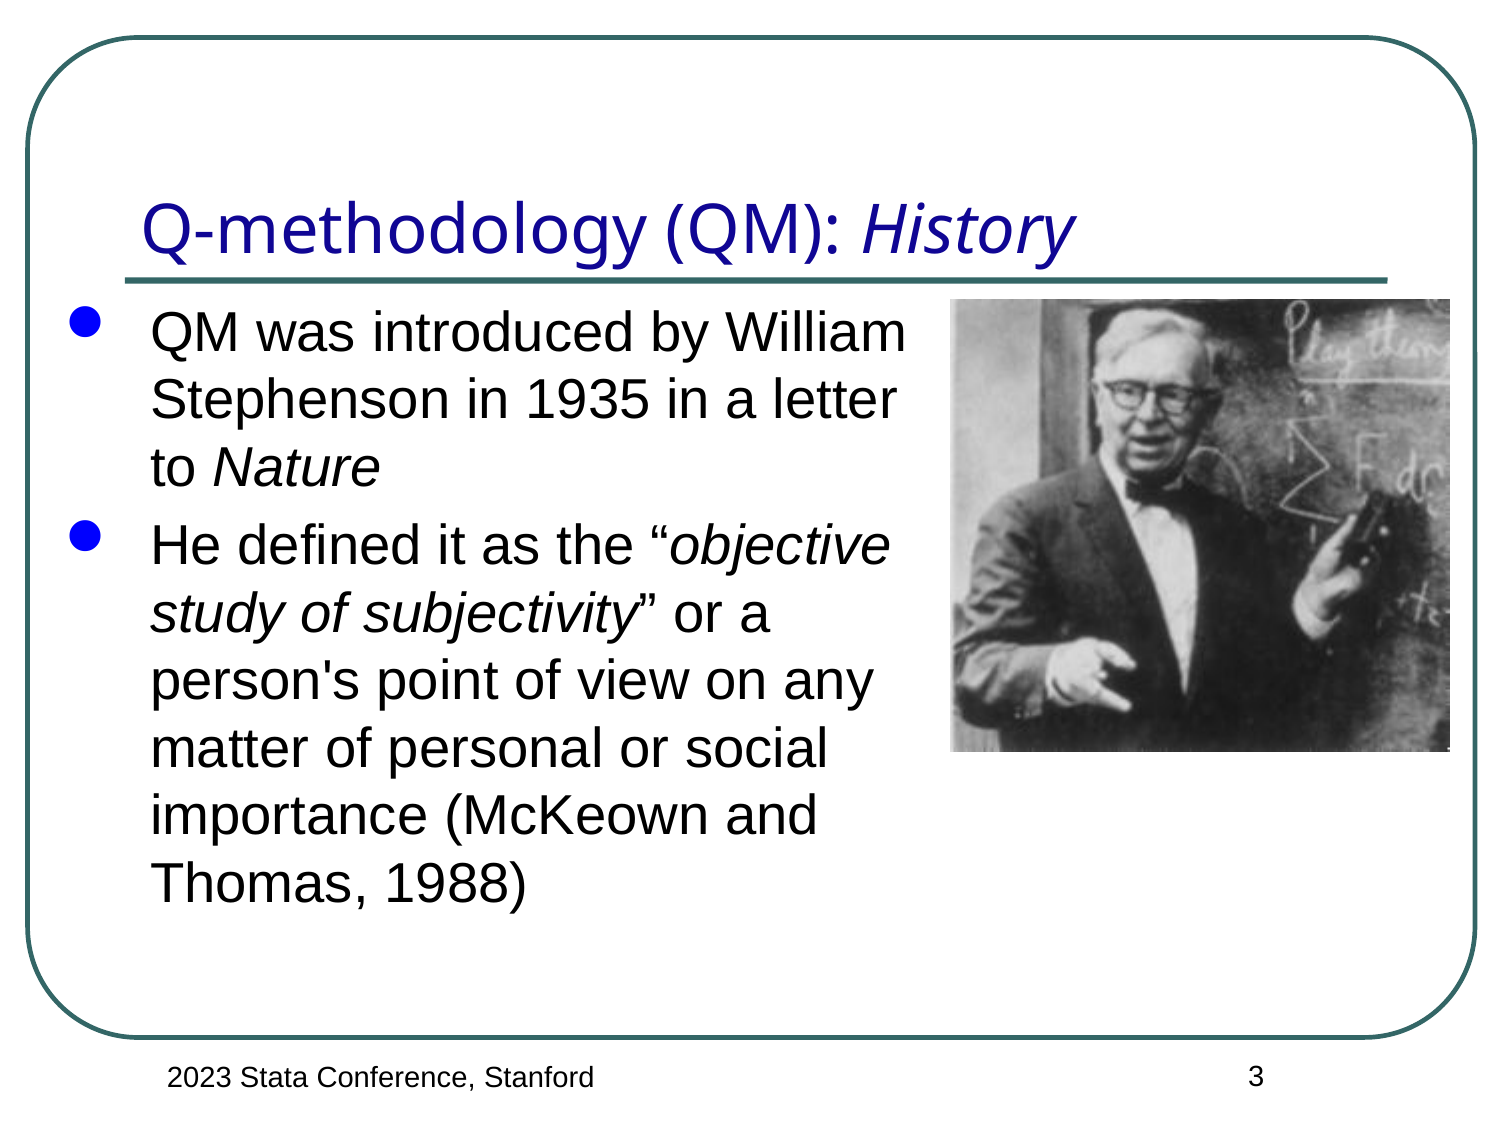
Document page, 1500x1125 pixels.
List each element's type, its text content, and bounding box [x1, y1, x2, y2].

footer 2023 Stata Conference, Stanford [137, 1050, 625, 1125]
list QM was introduced by William Stephenson in 1935 in a letter to Nature He defined it as the “objective study of subjectivity” or a person's point of view on any matter of personal or social importance (McKeown and Thomas, 1988) [50, 287, 950, 950]
picture [949, 299, 1451, 753]
slide_number 3 [1125, 1050, 1388, 1125]
title Q-methodology (QM): History [125, 87, 1388, 275]
